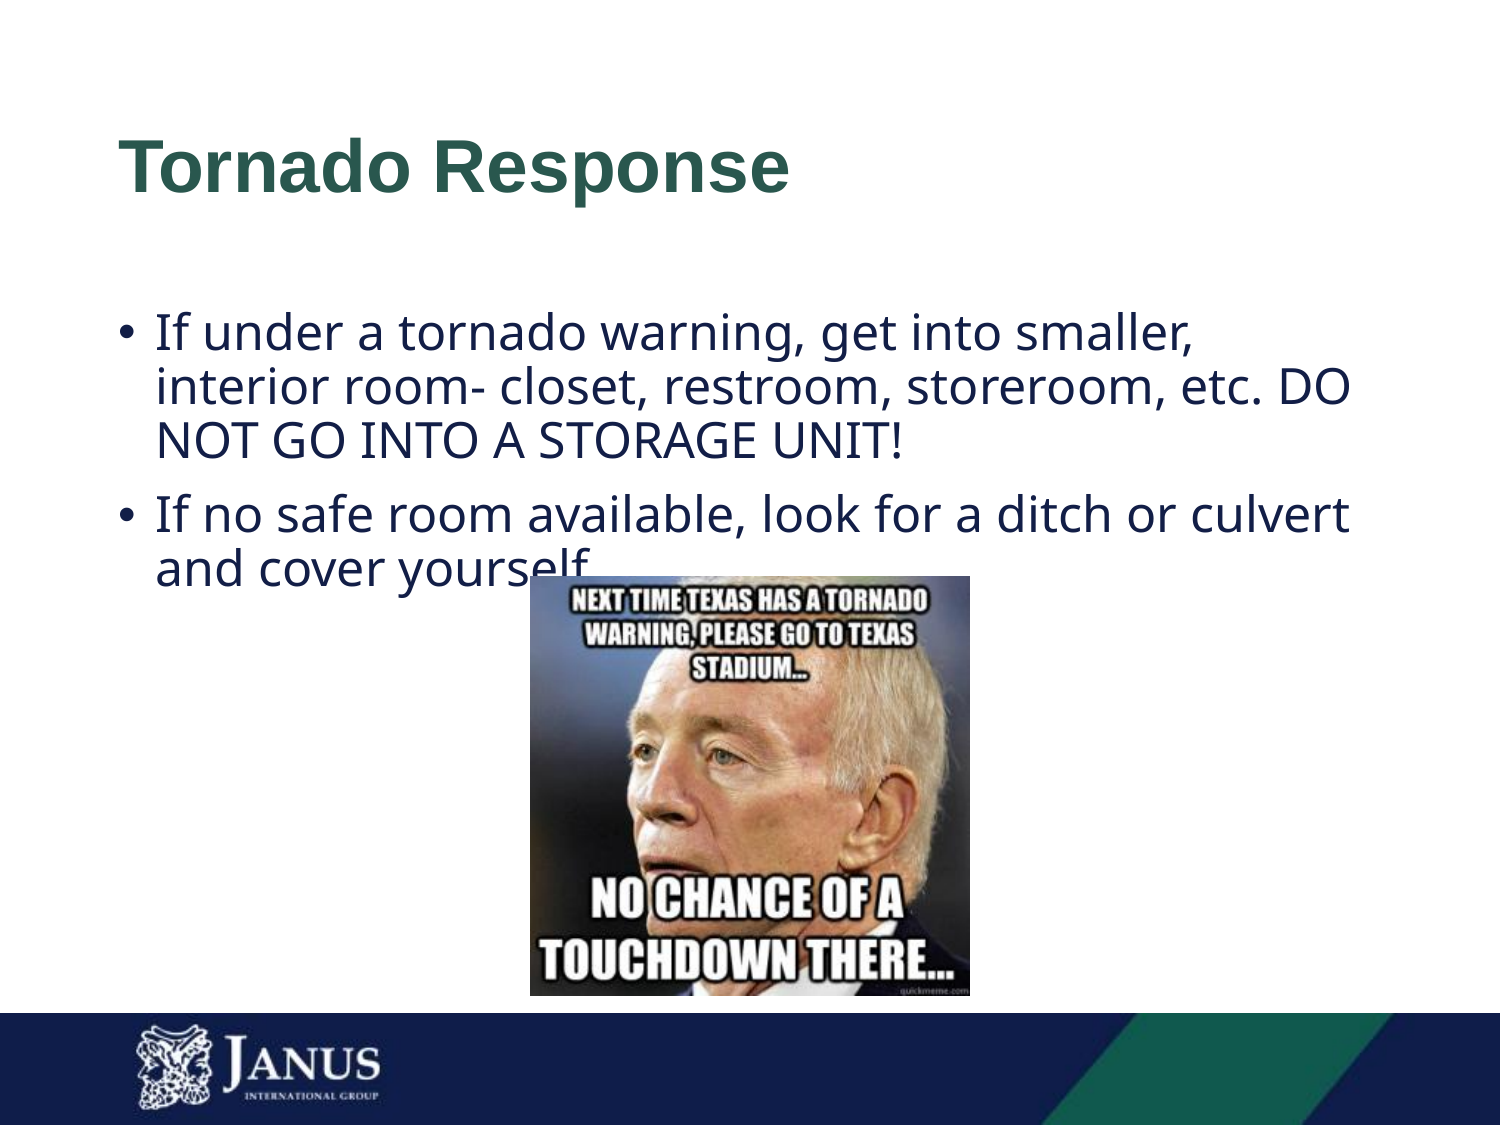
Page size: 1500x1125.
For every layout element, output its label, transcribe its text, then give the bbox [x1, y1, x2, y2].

title Tornado Response [103, 59, 1397, 278]
list If under a tornado warning, get into smaller, interior room- closet, restroom, storeroom, etc. DO NOT GO INTO A STORAGE UNIT! If no safe room available, look for a ditch or culvert and cover yourself [103, 299, 1397, 863]
picture [530, 576, 970, 996]
picture [0, 1013, 1500, 1125]
